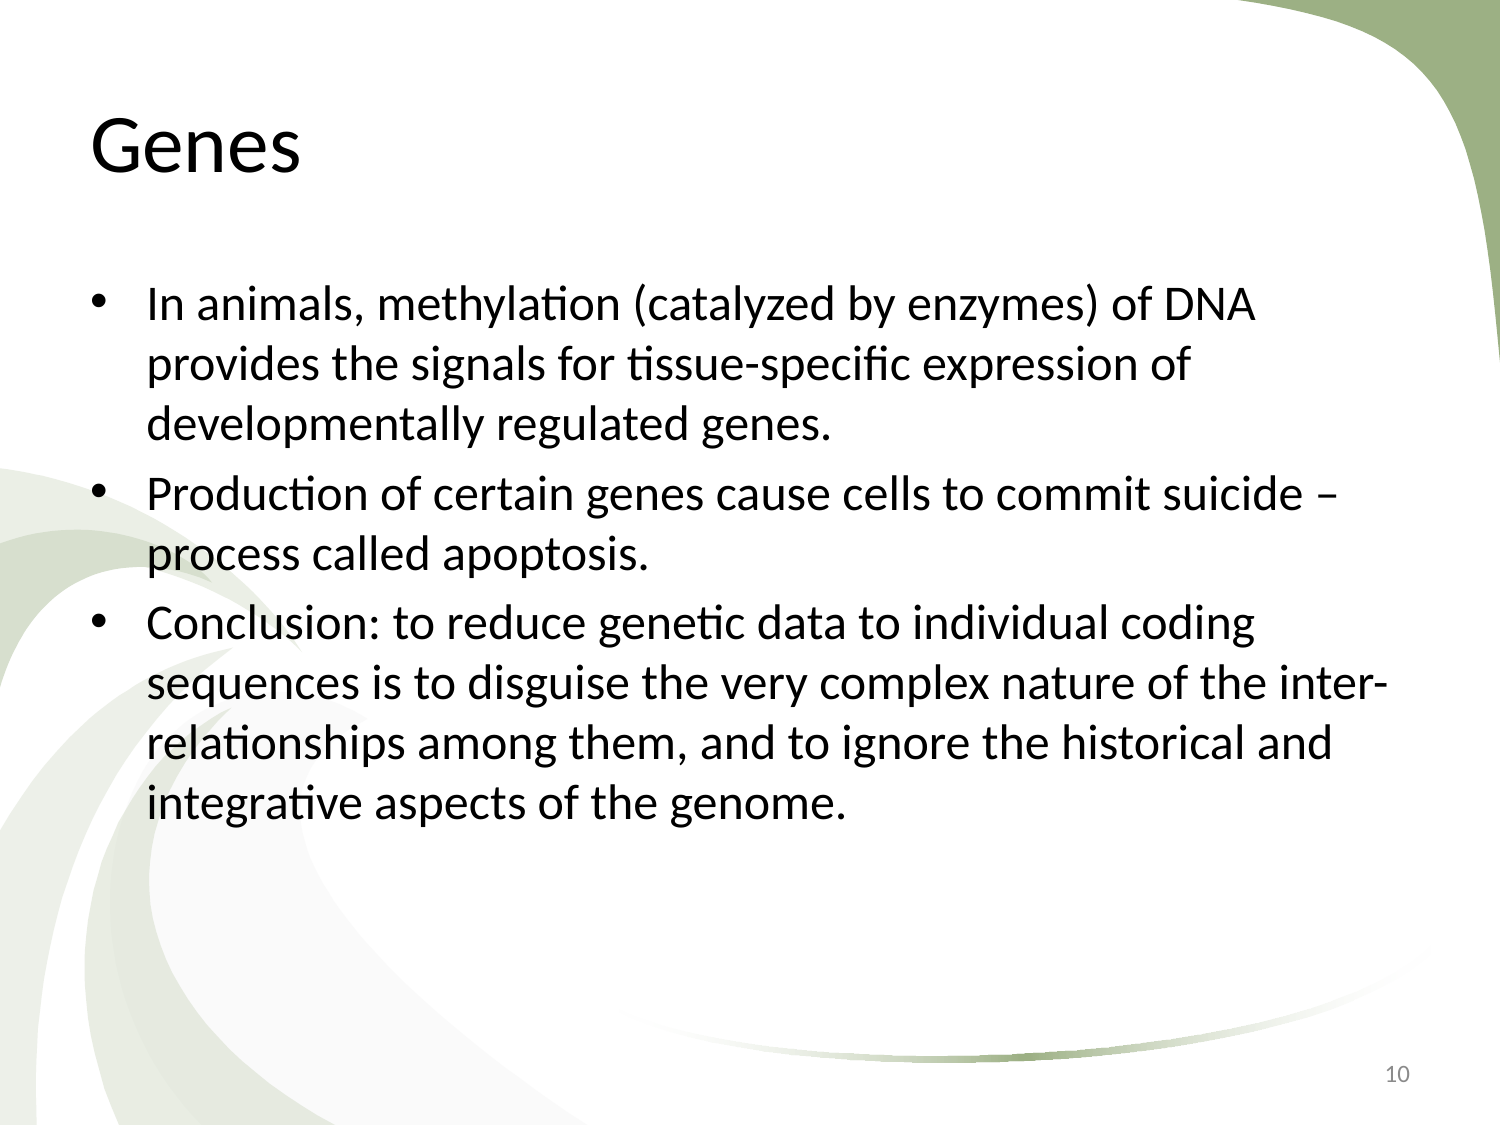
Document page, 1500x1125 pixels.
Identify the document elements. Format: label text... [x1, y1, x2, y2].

slide_number 10 [1074, 1042, 1425, 1103]
title Genes [75, 45, 1425, 233]
list In animals, methylation (catalyzed by enzymes) of DNA provides the signals for tissue-specific expression of developmentally regulated genes. Production of certain genes cause cells to commit suicide – process called apoptosis. Conclusion: to reduce genetic data to individual coding sequences is to disguise the very complex nature of the inter-relationships among them, and to ignore the historical and integrative aspects of the genome. [75, 262, 1425, 1005]
